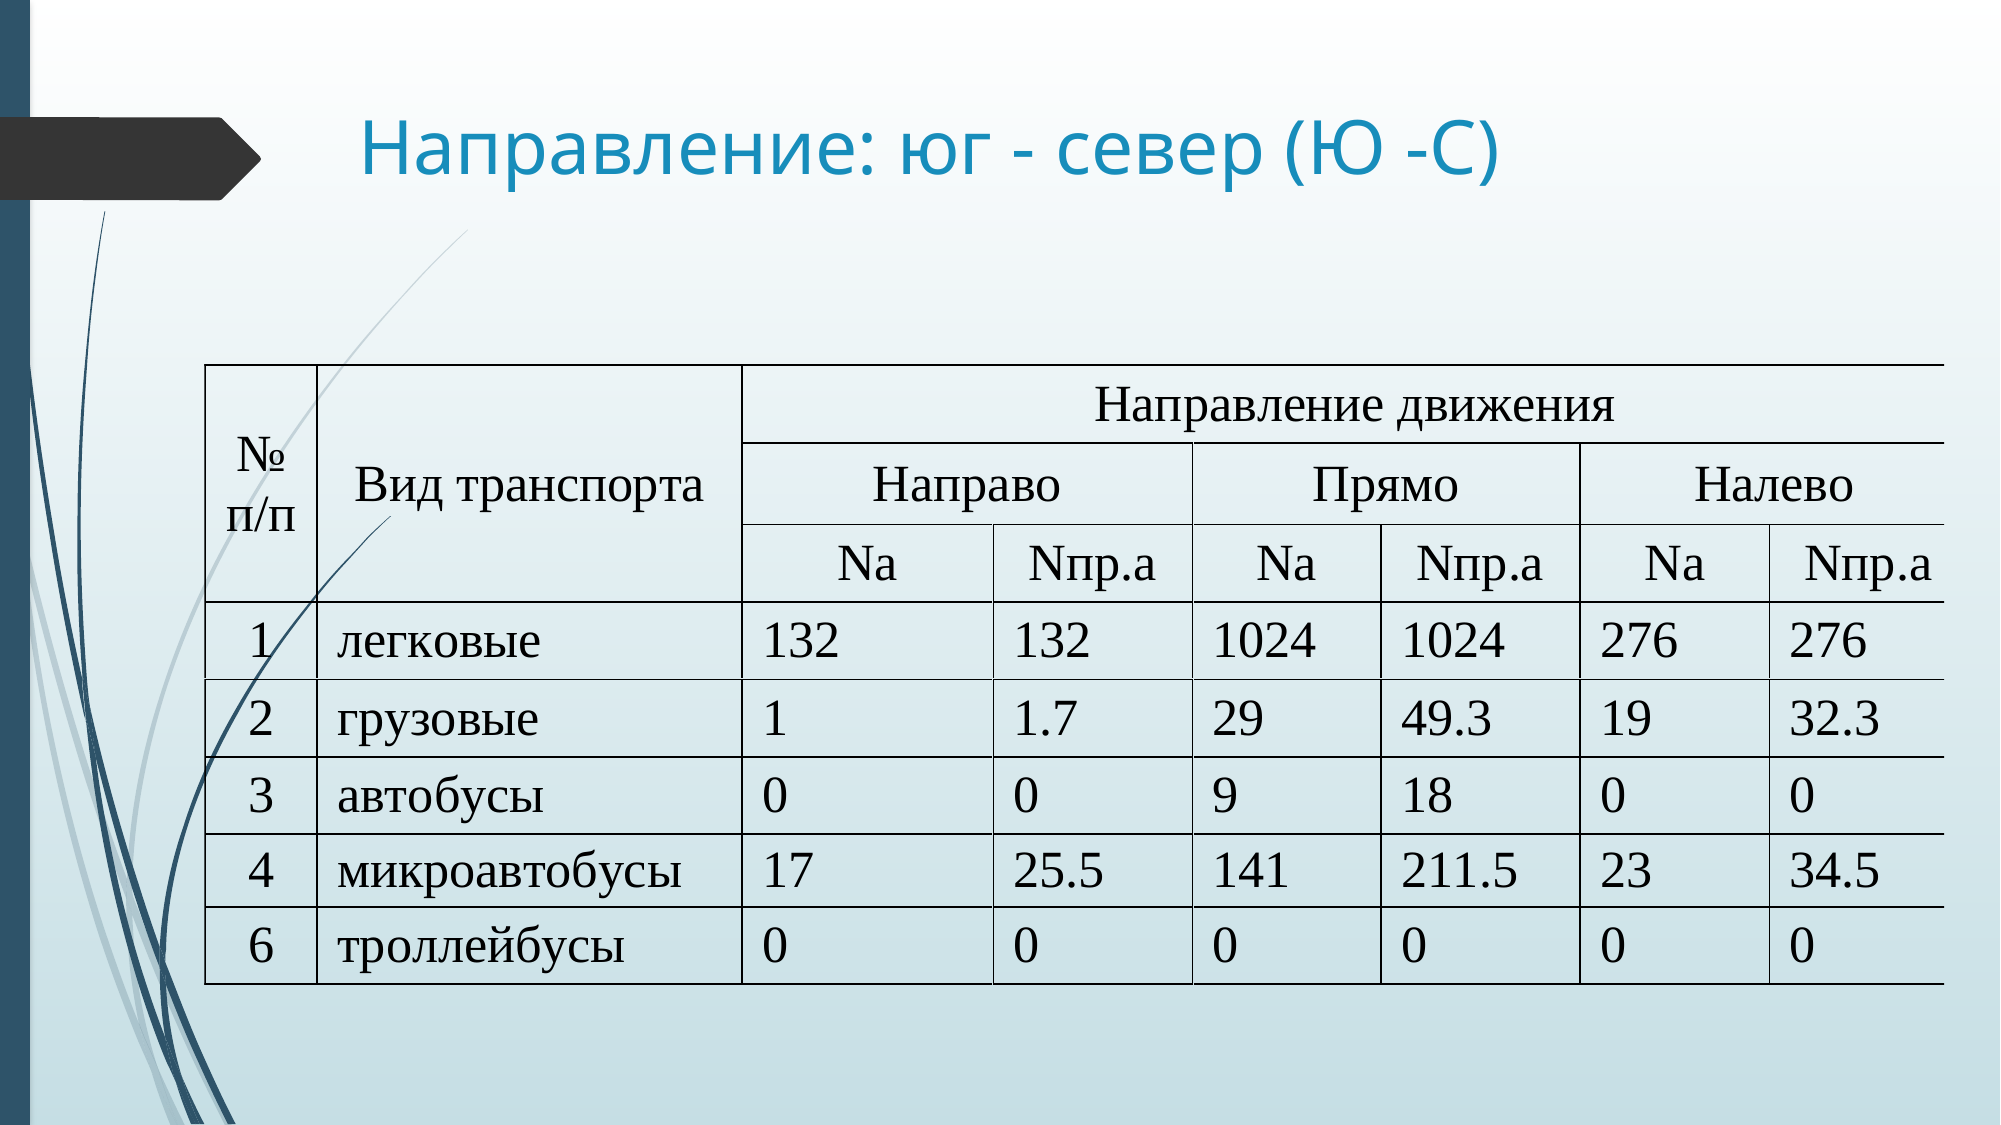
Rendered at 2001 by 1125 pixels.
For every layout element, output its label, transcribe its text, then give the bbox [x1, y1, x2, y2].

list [204, 363, 1945, 1069]
title Направление: юг - север (Ю -С) [343, 92, 1806, 303]
